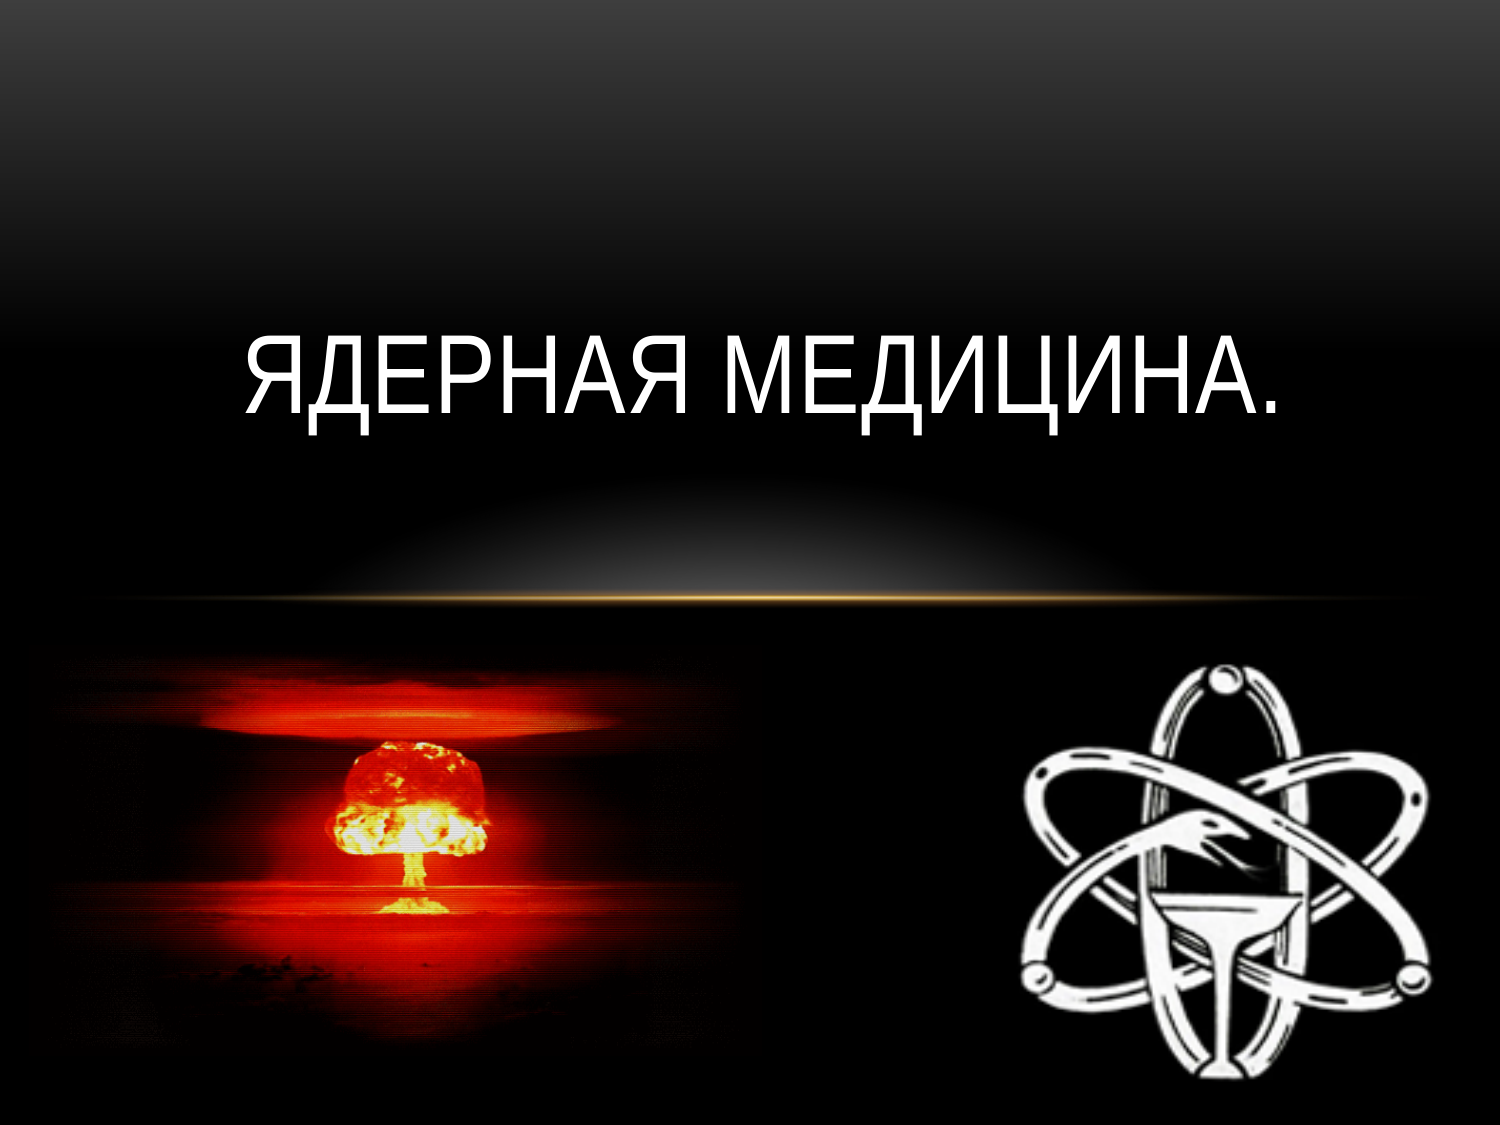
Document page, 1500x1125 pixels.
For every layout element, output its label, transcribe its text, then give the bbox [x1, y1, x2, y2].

title Ядерная медицина. [173, 149, 1351, 444]
picture [0, 0, 1500, 1101]
